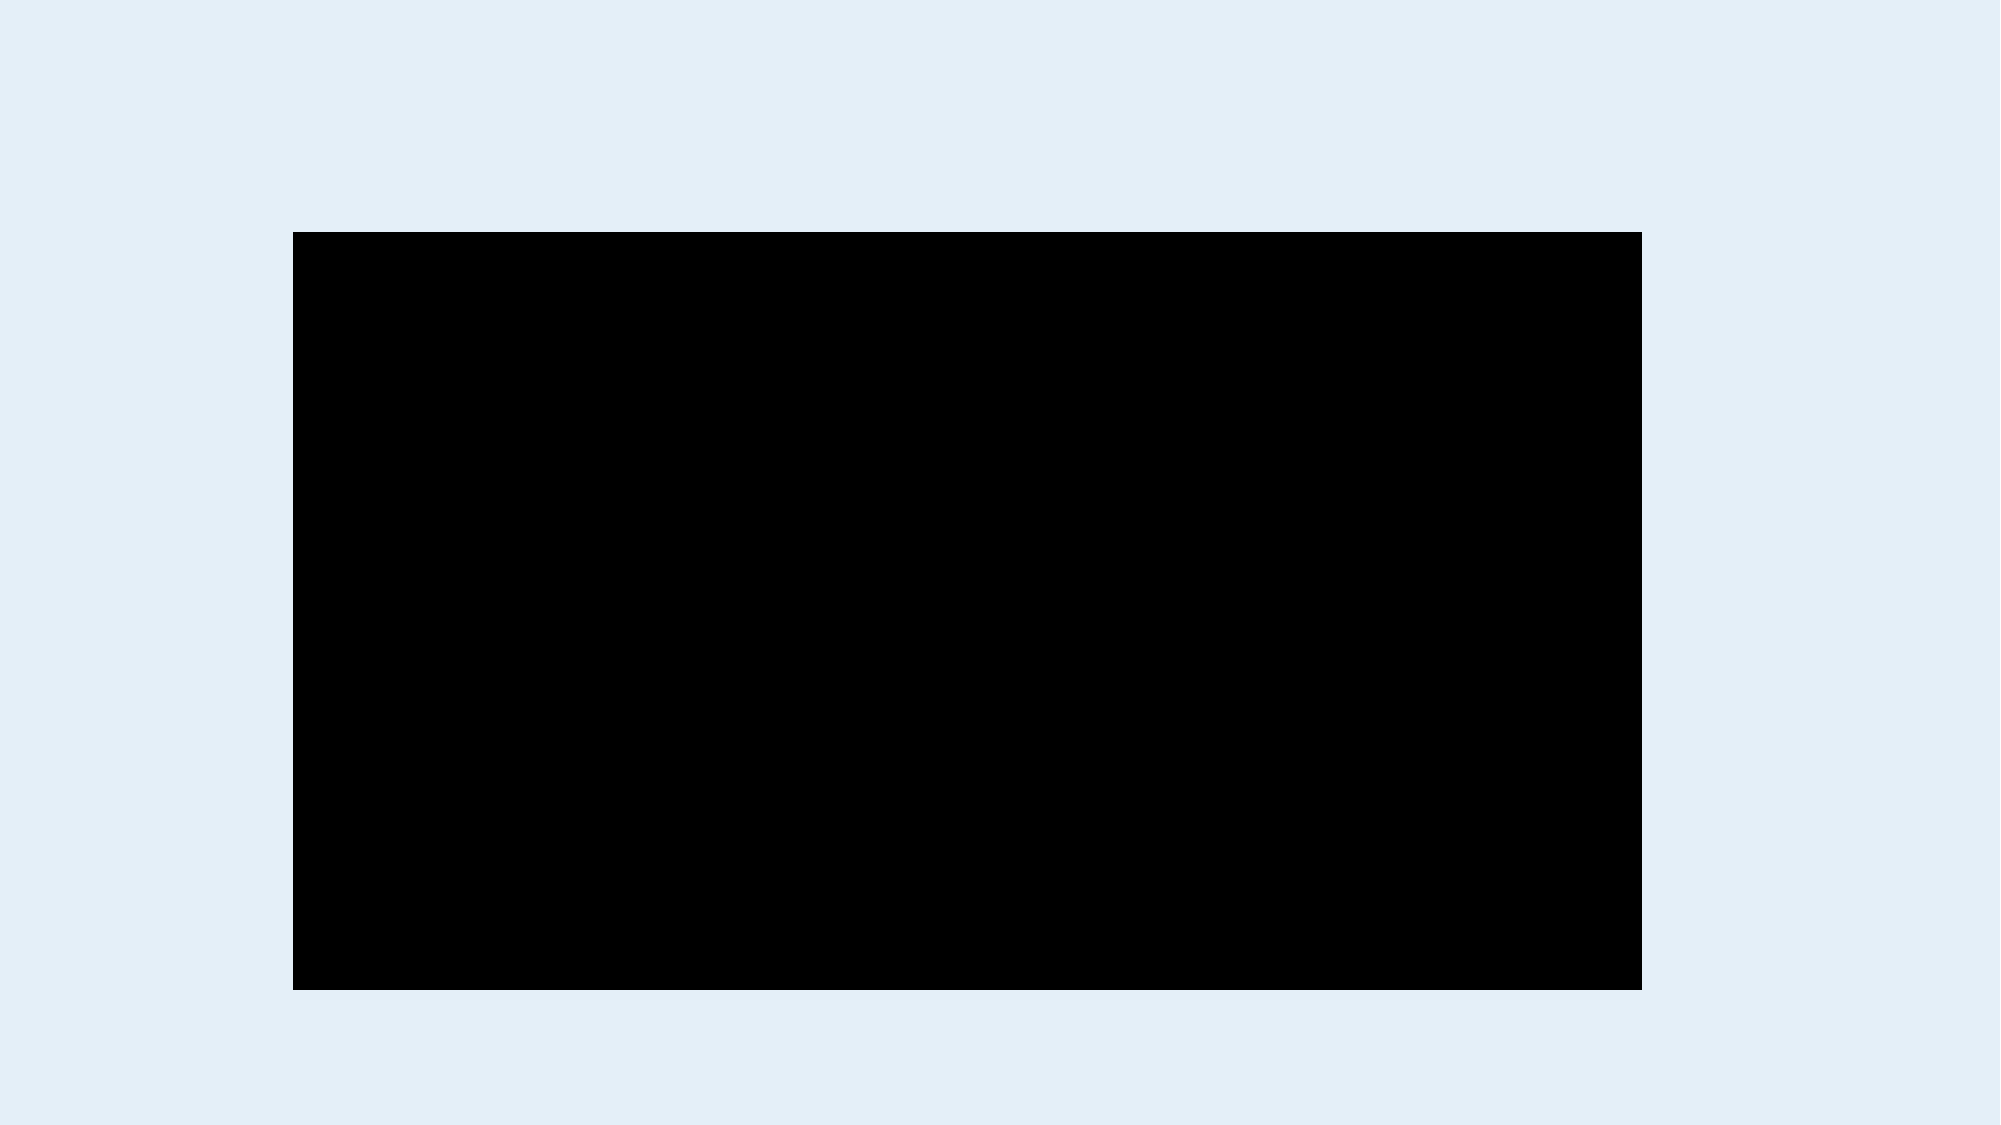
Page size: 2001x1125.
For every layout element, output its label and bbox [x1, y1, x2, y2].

list [292, 231, 1643, 991]
